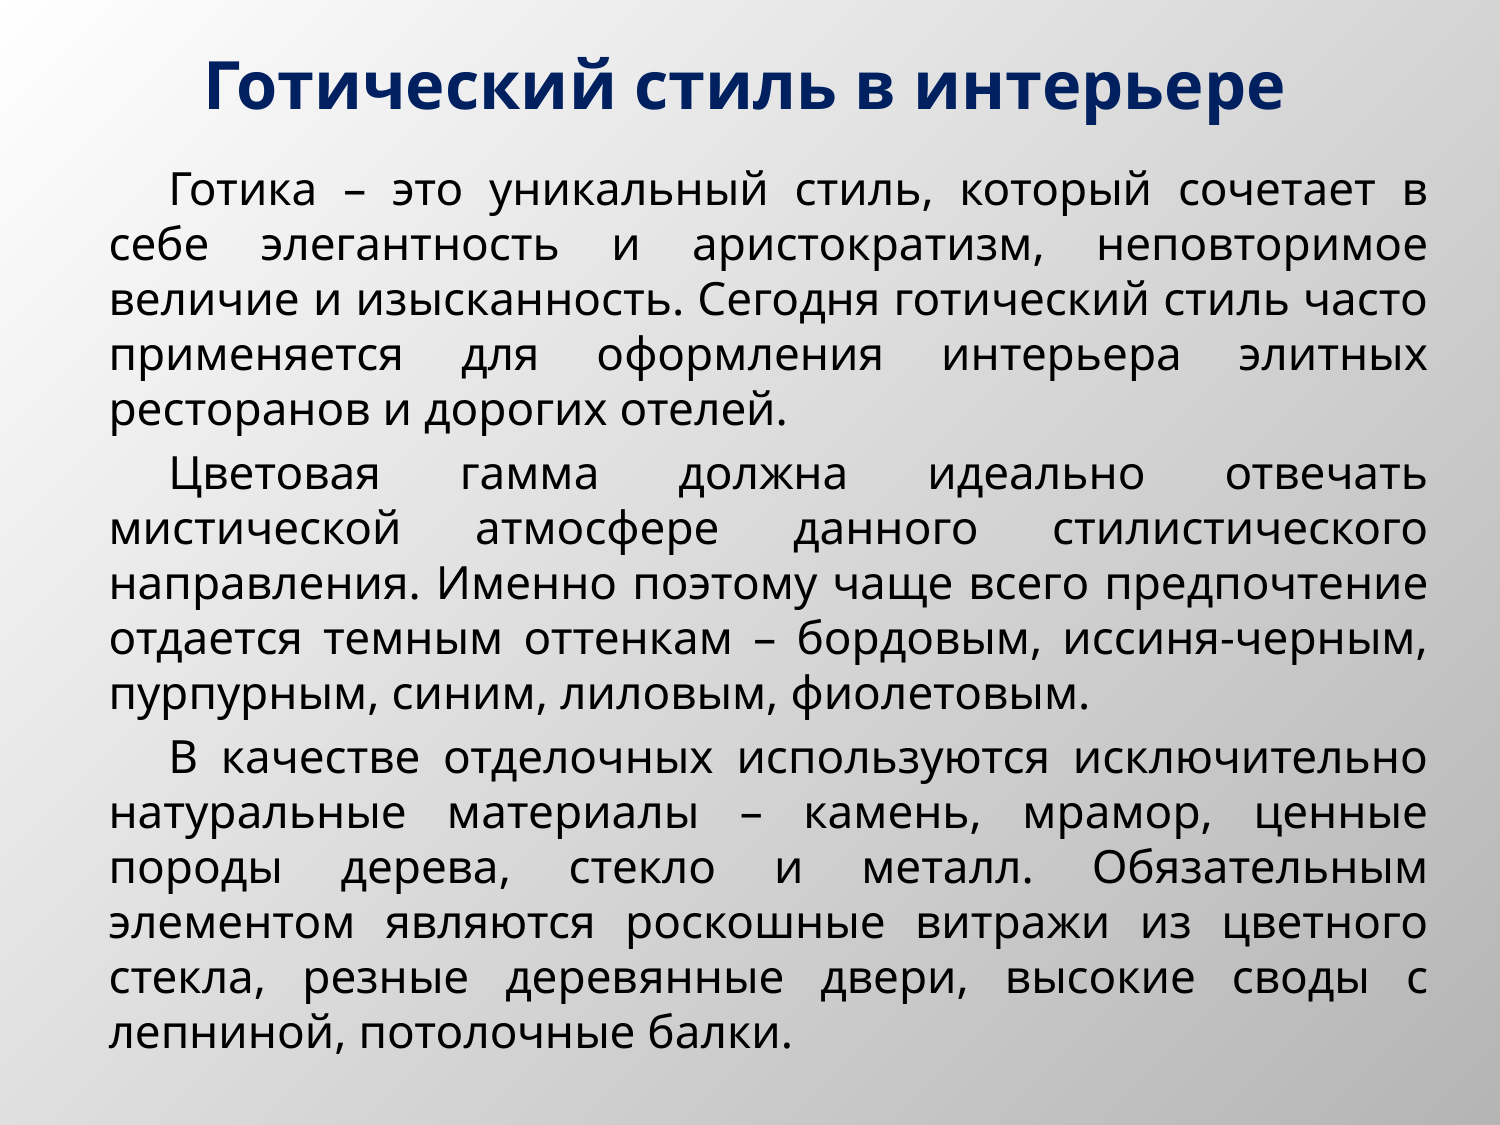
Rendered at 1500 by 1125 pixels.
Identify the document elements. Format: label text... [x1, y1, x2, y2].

title Готический стиль в интерьере [70, 35, 1421, 131]
list Готика – это уникальный стиль, который сочетает в себе элегантность и аристократизм, неповторимое величие и изысканность. Сегодня готический стиль часто применяется для оформления интерьера элитных ресторанов и дорогих отелей. Цветовая гамма должна идеально отвечать мистической атмосфере данного стилистического направления. Именно поэтому чаще всего предпочтение отдается темным оттенкам – бордовым, иссиня-черным, пурпурным, синим, лиловым, фиолетовым. В качестве отделочных используются исключительно натуральные материалы – камень, мрамор, ценные породы дерева, стекло и металл. Обязательным элементом являются роскошные витражи из цветного стекла, резные деревянные двери, высокие своды с лепниной, потолочные балки. [93, 152, 1444, 925]
